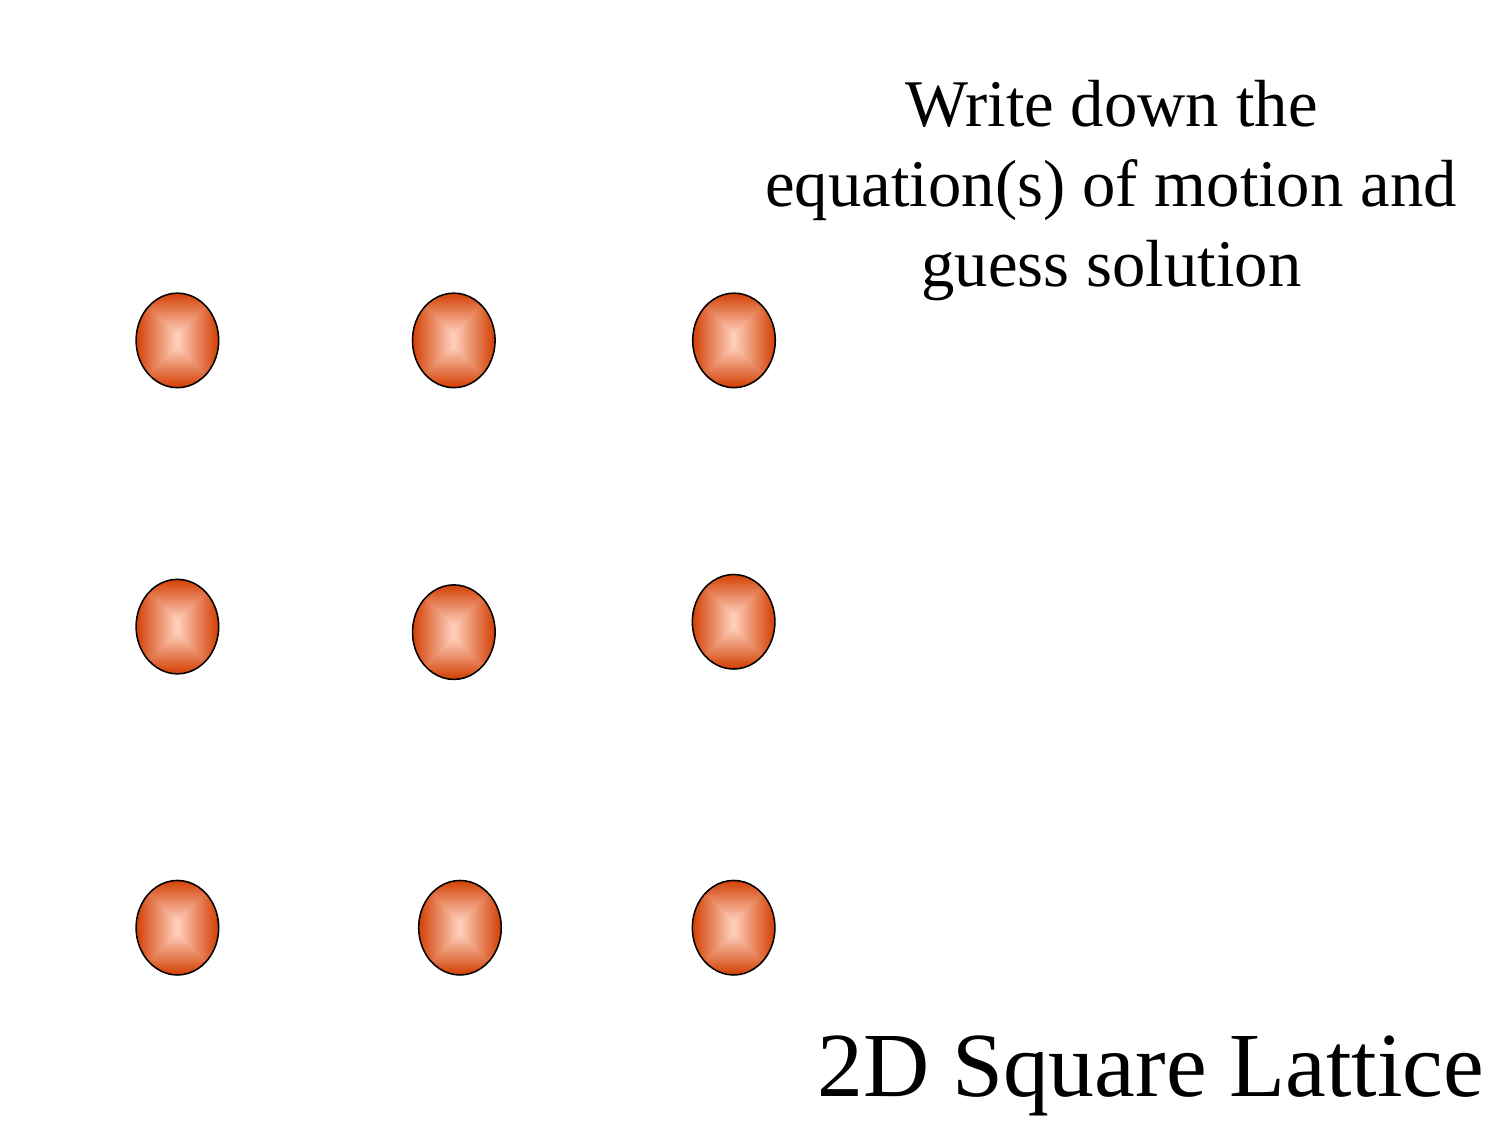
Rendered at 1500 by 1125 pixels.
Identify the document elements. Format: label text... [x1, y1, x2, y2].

text_box [418, 880, 502, 976]
text_box [412, 293, 496, 388]
text_box [136, 880, 219, 976]
text_box [692, 880, 775, 976]
text_box [136, 579, 219, 674]
text_box [692, 574, 775, 670]
list Write down the equation(s) of motion and guess solution [750, 52, 1474, 359]
text_box [692, 293, 776, 388]
text_box [412, 584, 496, 680]
title 2D Square Lattice [314, 995, 1500, 1125]
text_box [136, 293, 219, 388]
